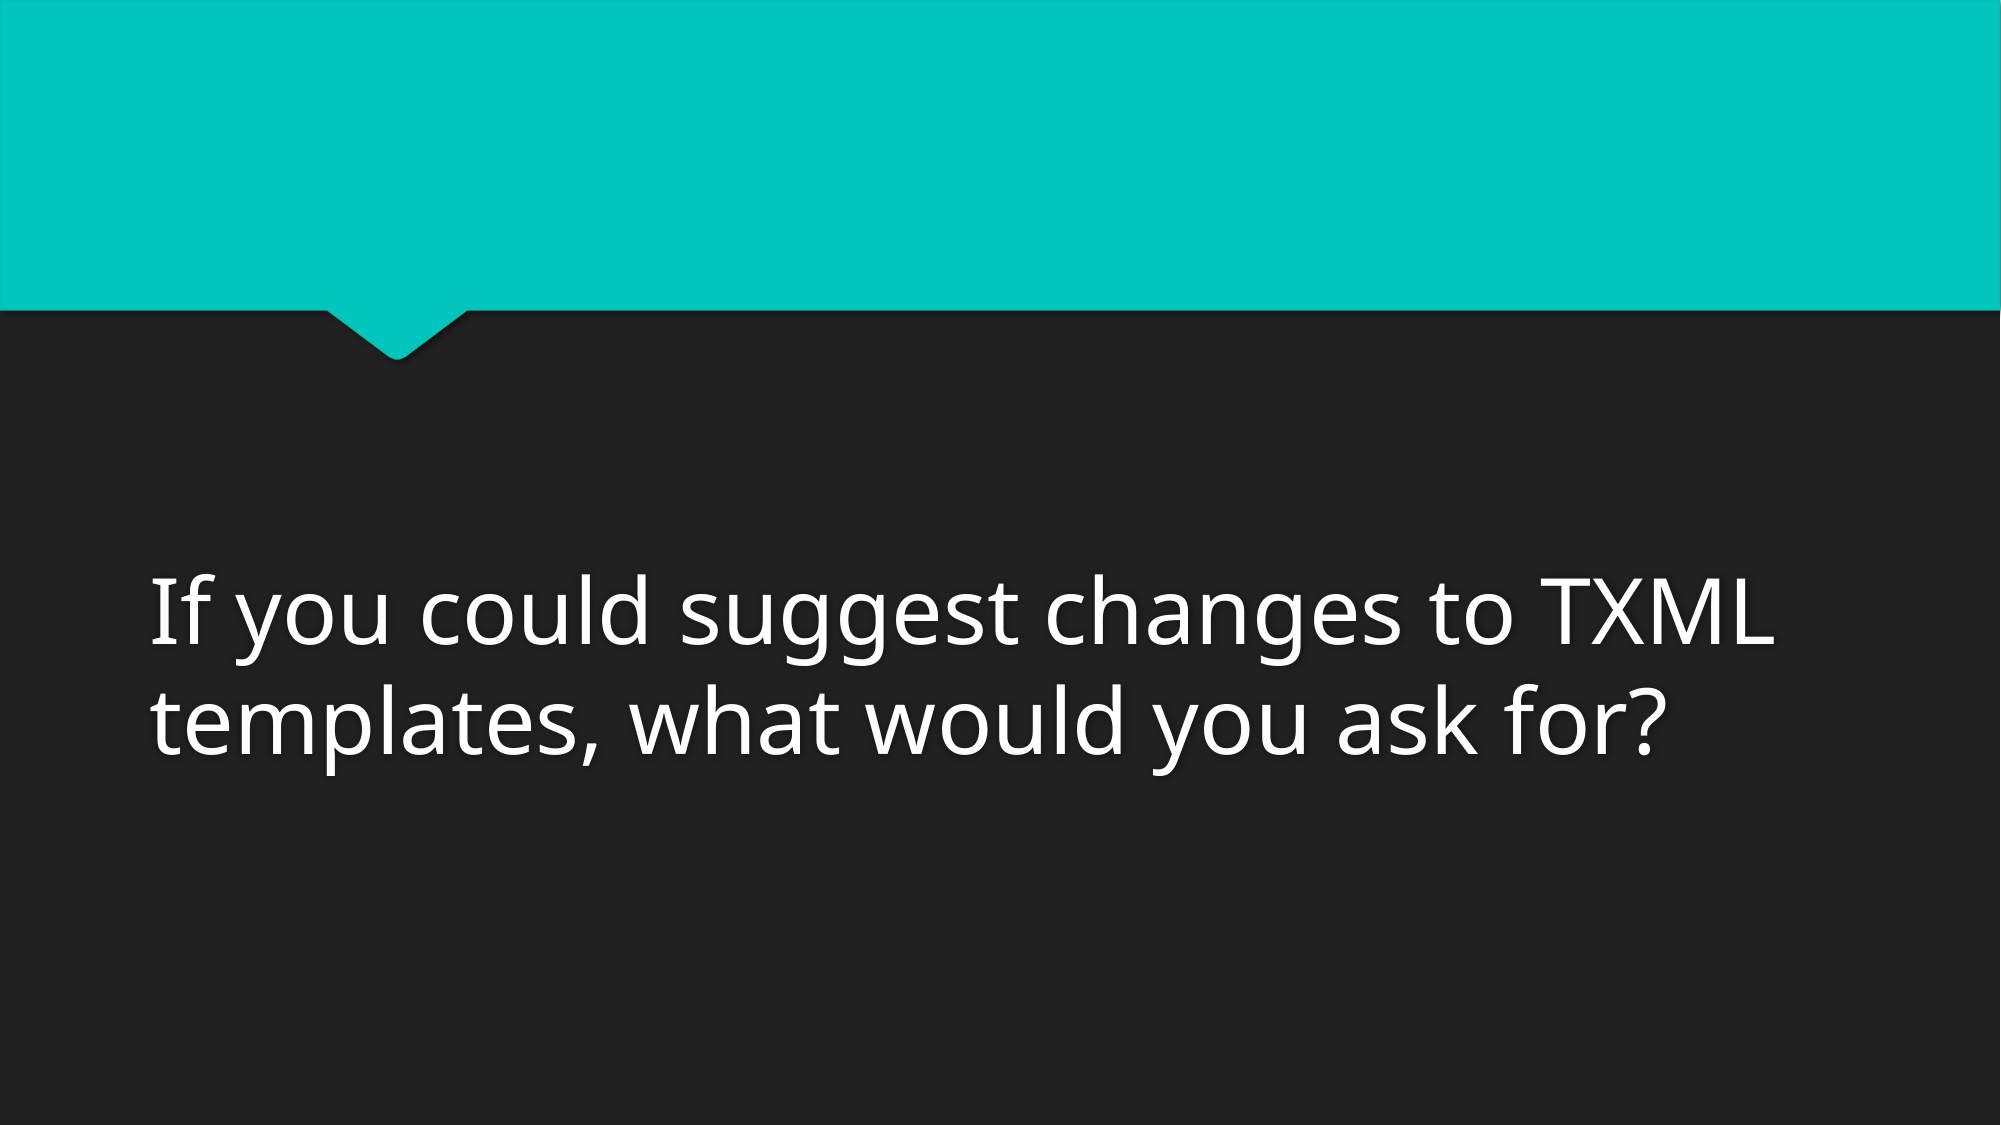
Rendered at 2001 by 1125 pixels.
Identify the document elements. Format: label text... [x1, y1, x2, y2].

list If you could suggest changes to TXML templates, what would you ask for? [134, 364, 1866, 962]
